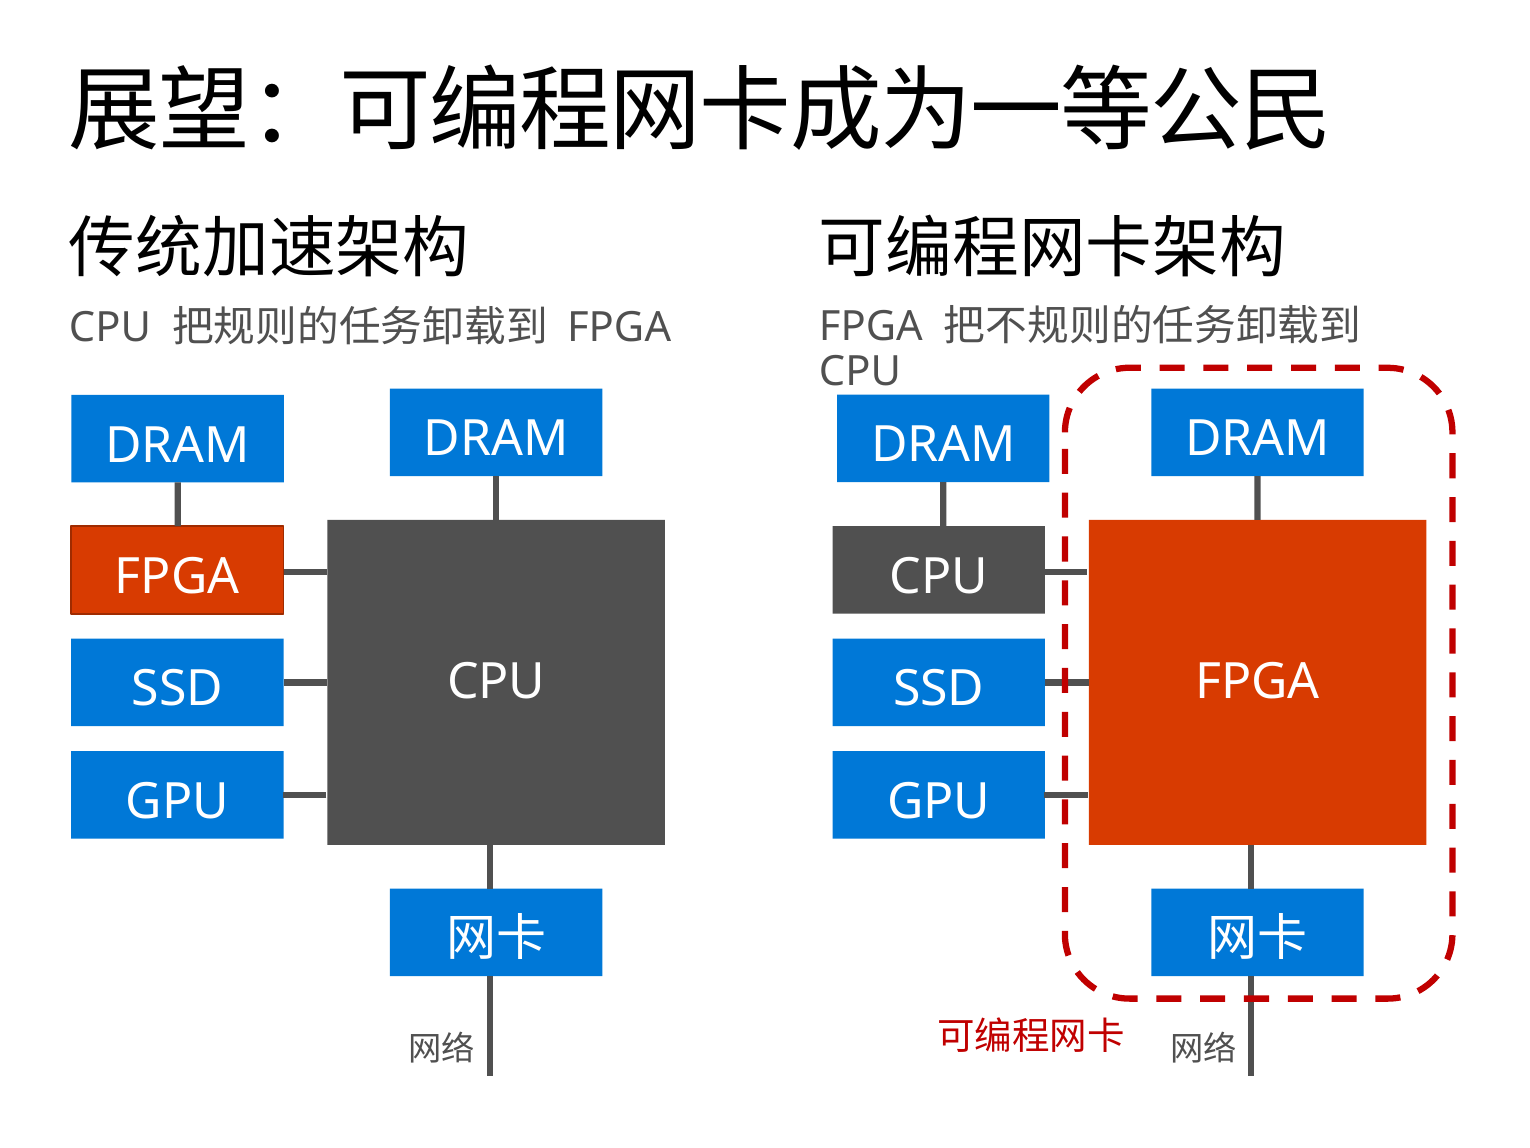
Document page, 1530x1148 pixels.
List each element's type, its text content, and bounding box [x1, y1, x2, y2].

title 展望：可编程网卡成为一等公民 [45, 48, 1485, 199]
text_box 网卡 [389, 888, 603, 977]
list 可编程网卡架构 FPGA 把不规则的任务卸载到 CPU [794, 198, 1485, 367]
text_box GPU [832, 750, 1046, 839]
text_box 网络 [1140, 1013, 1268, 1086]
text_box FPGA [70, 525, 284, 615]
text_box DRAM [71, 394, 285, 483]
text_box SSD [70, 638, 284, 727]
text_box GPU [70, 750, 284, 839]
text_box SSD [832, 638, 1046, 727]
text_box 可编程网卡 [907, 997, 1155, 1079]
text_box DRAM [836, 394, 1050, 483]
text_box CPU [327, 519, 665, 845]
text_box DRAM [389, 388, 603, 477]
text_box CPU [832, 526, 1045, 614]
list 传统加速架构 CPU 把规则的任务卸载到 FPGA [45, 198, 736, 367]
text_box 网络 [378, 1013, 506, 1086]
text_box [1063, 366, 1454, 1000]
